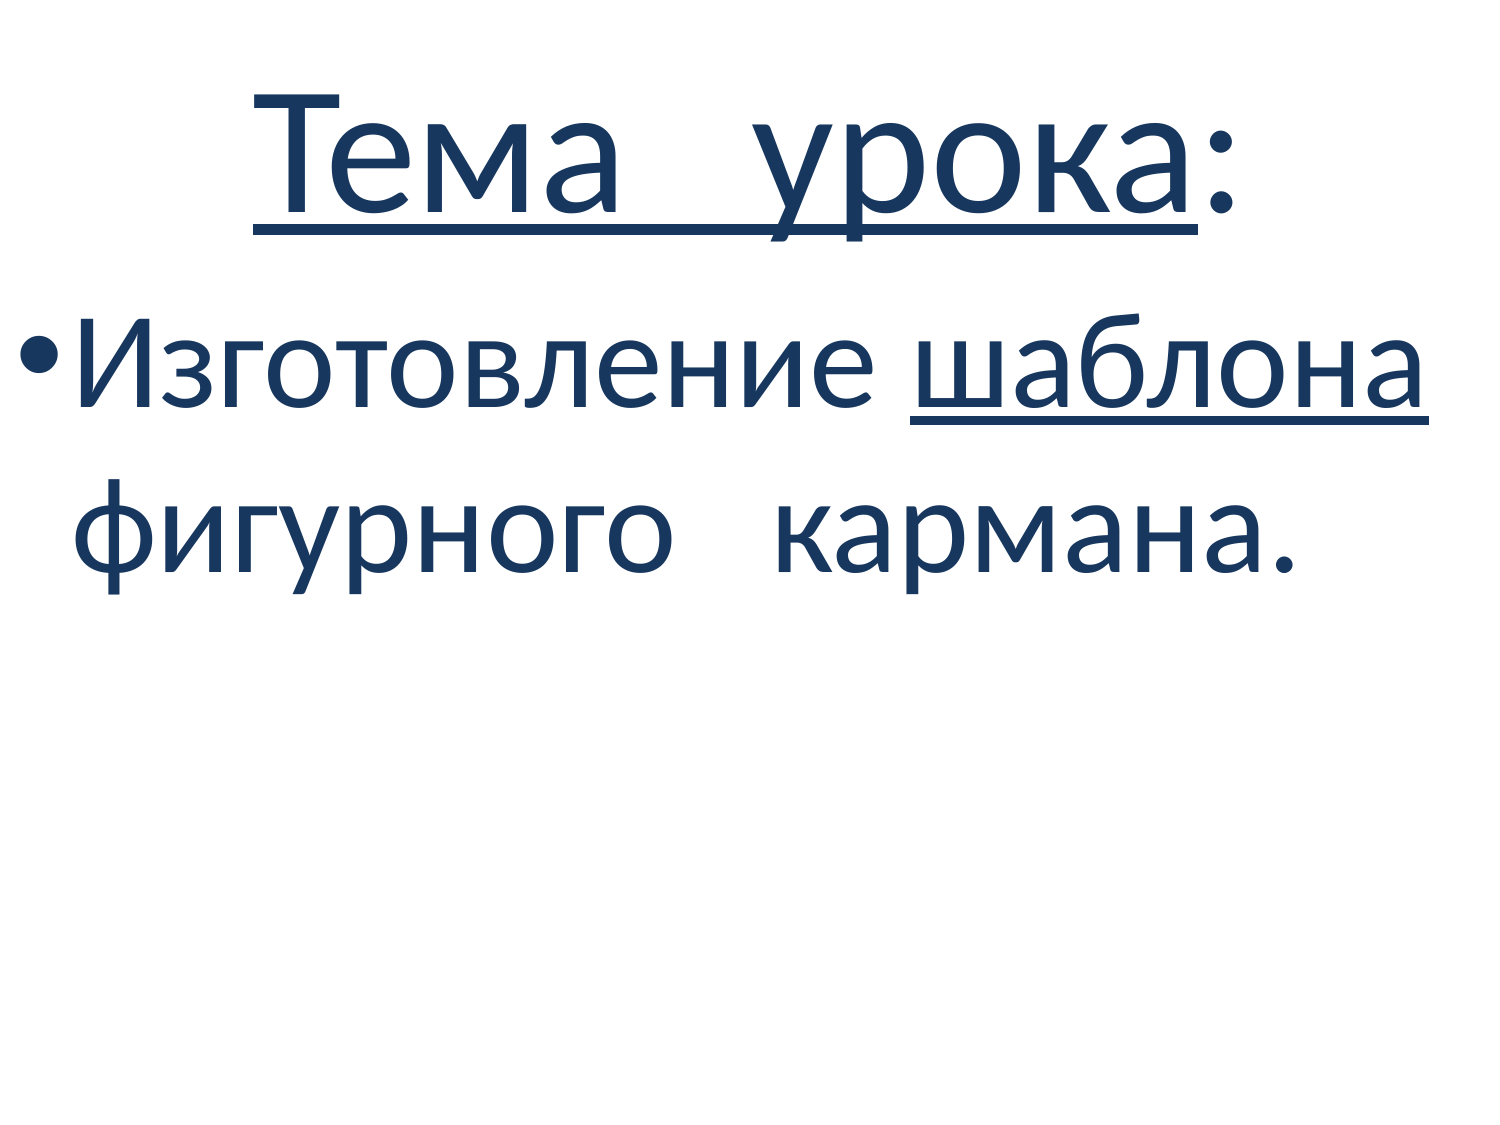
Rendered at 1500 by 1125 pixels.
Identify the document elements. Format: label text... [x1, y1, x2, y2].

title Тема урока: [75, 45, 1425, 233]
list Изготовление шаблона фигурного кармана. [0, 262, 1500, 1005]
